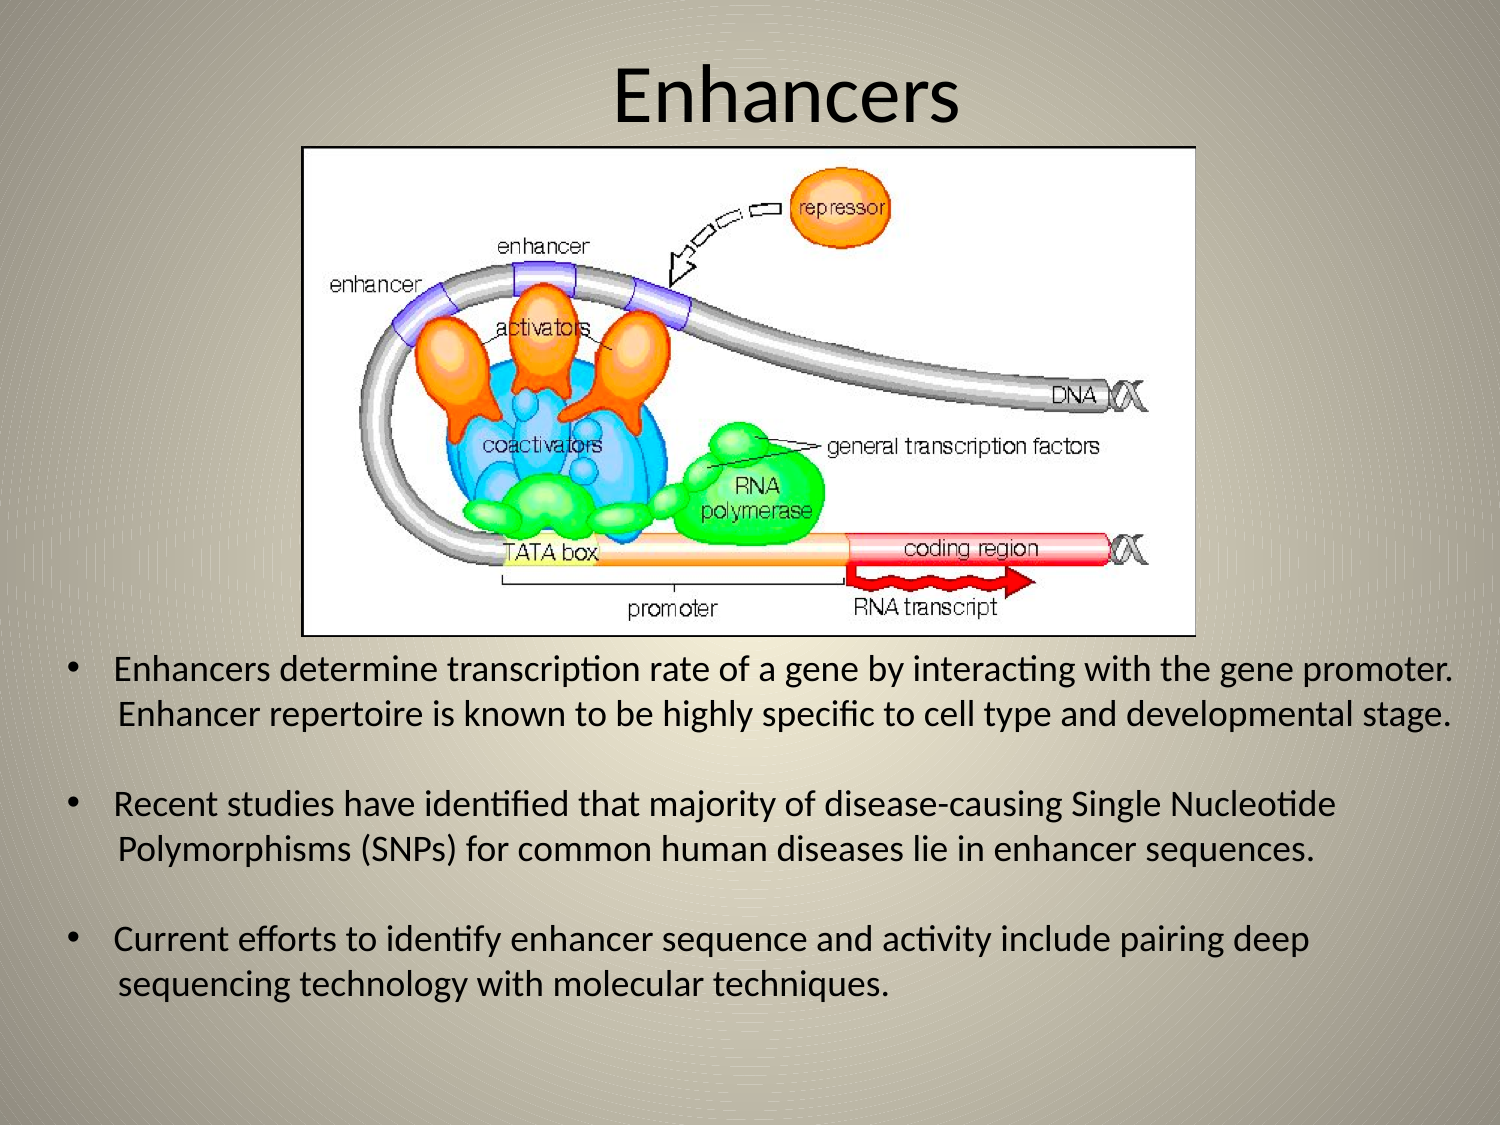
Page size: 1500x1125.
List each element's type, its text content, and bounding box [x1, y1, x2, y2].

picture [301, 146, 1196, 638]
title Enhancers [0, 0, 1500, 184]
text_box Enhancers determine transcription rate of a gene by interacting with the gene promoter. Enhancer repertoire is known to be highly specific to cell type and developmental stage. Recent studies have identified that majority of disease-causing Single Nucleotide Polymorphisms (SNPs) for common human diseases lie in enhancer sequences. Current efforts to identify enhancer sequence and activity include pairing deep sequencing technology with molecular techniques. [52, 636, 1478, 1057]
